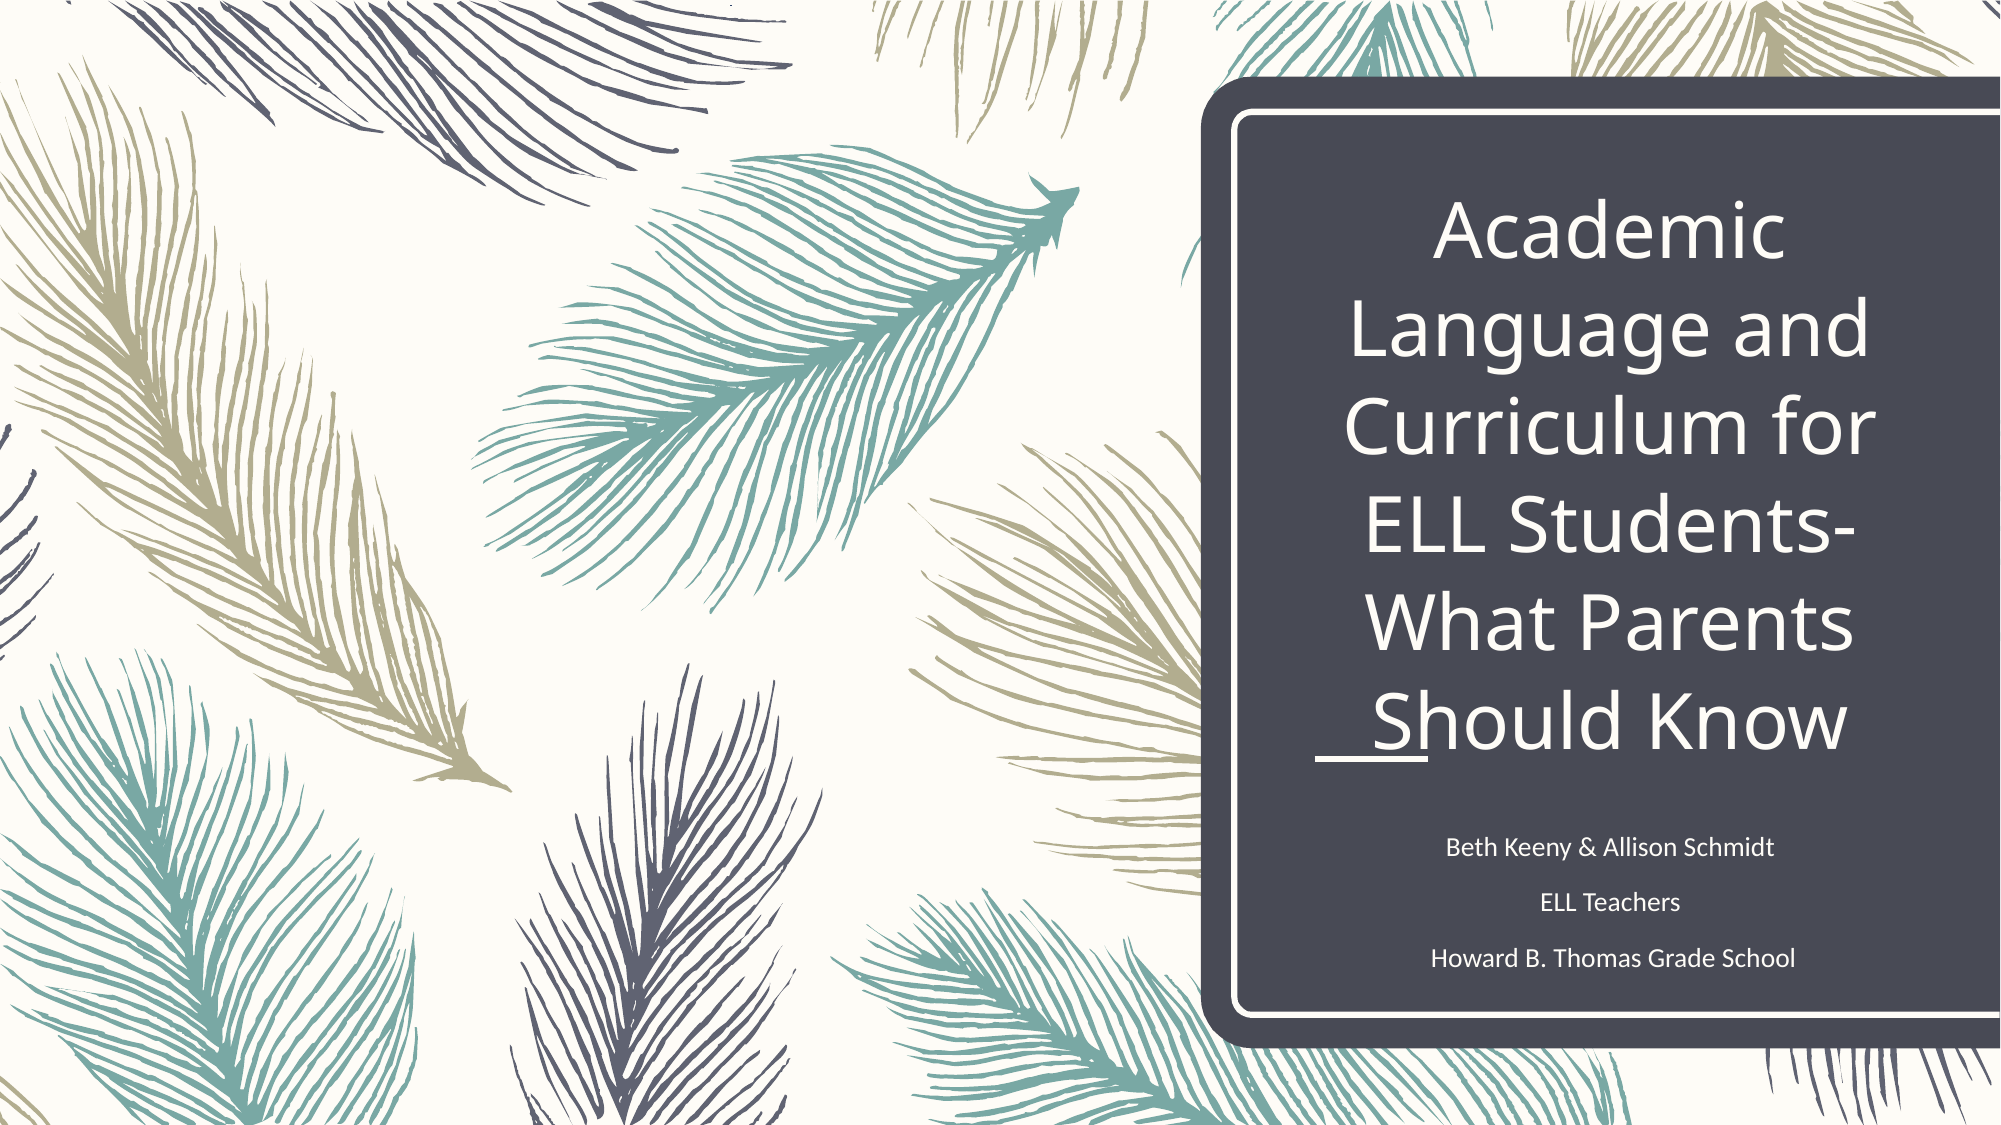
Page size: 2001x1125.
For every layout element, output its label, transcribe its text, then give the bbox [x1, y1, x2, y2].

title Academic Language and Curriculum for ELL Students-What Parents Should Know [1299, 167, 1922, 777]
subtitle Beth Keeny & Allison Schmidt ELL Teachers Howard B. Thomas Grade School [1299, 811, 1922, 982]
